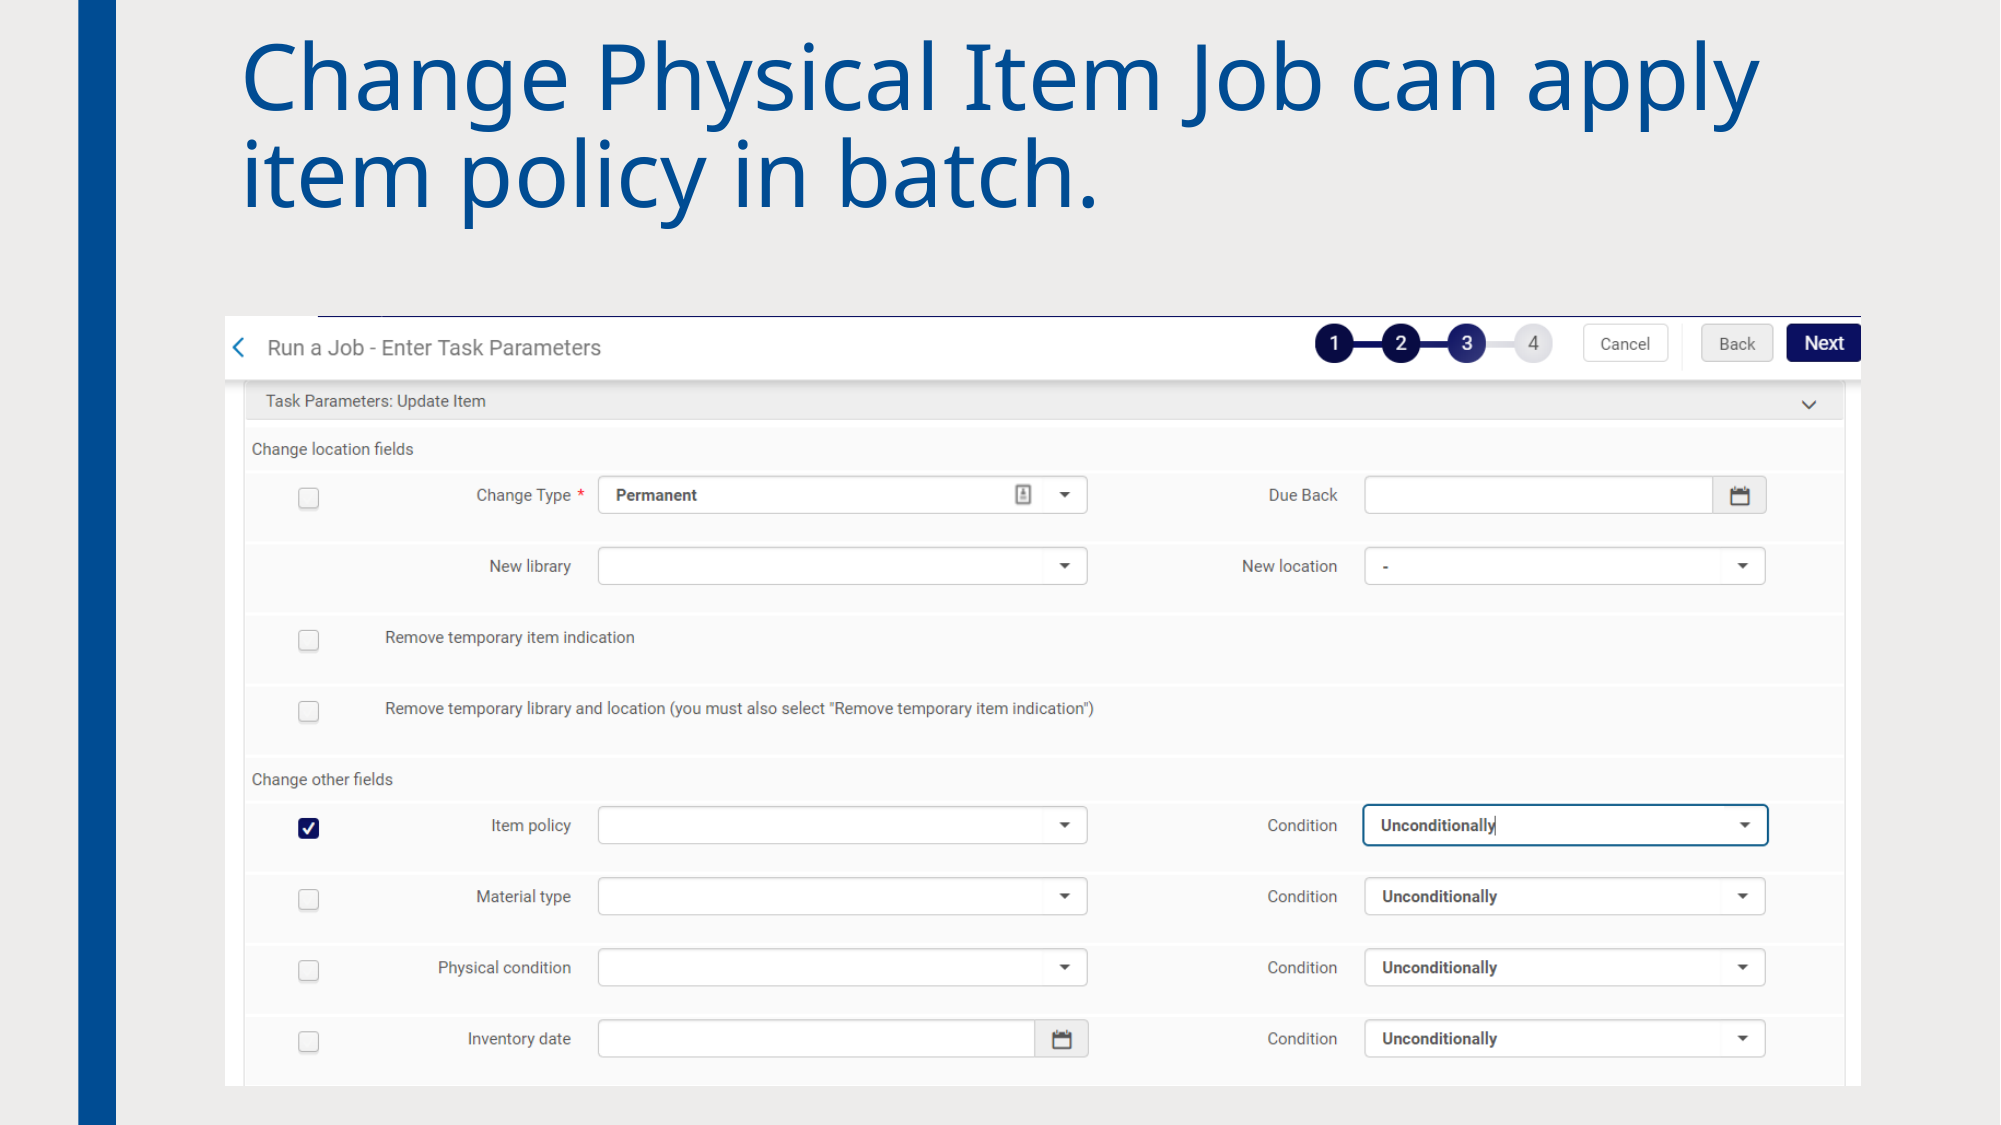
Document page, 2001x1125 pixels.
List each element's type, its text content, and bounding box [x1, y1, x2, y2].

picture [224, 316, 1861, 1087]
title Change Physical Item Job can apply item policy in batch. [225, 24, 1800, 268]
